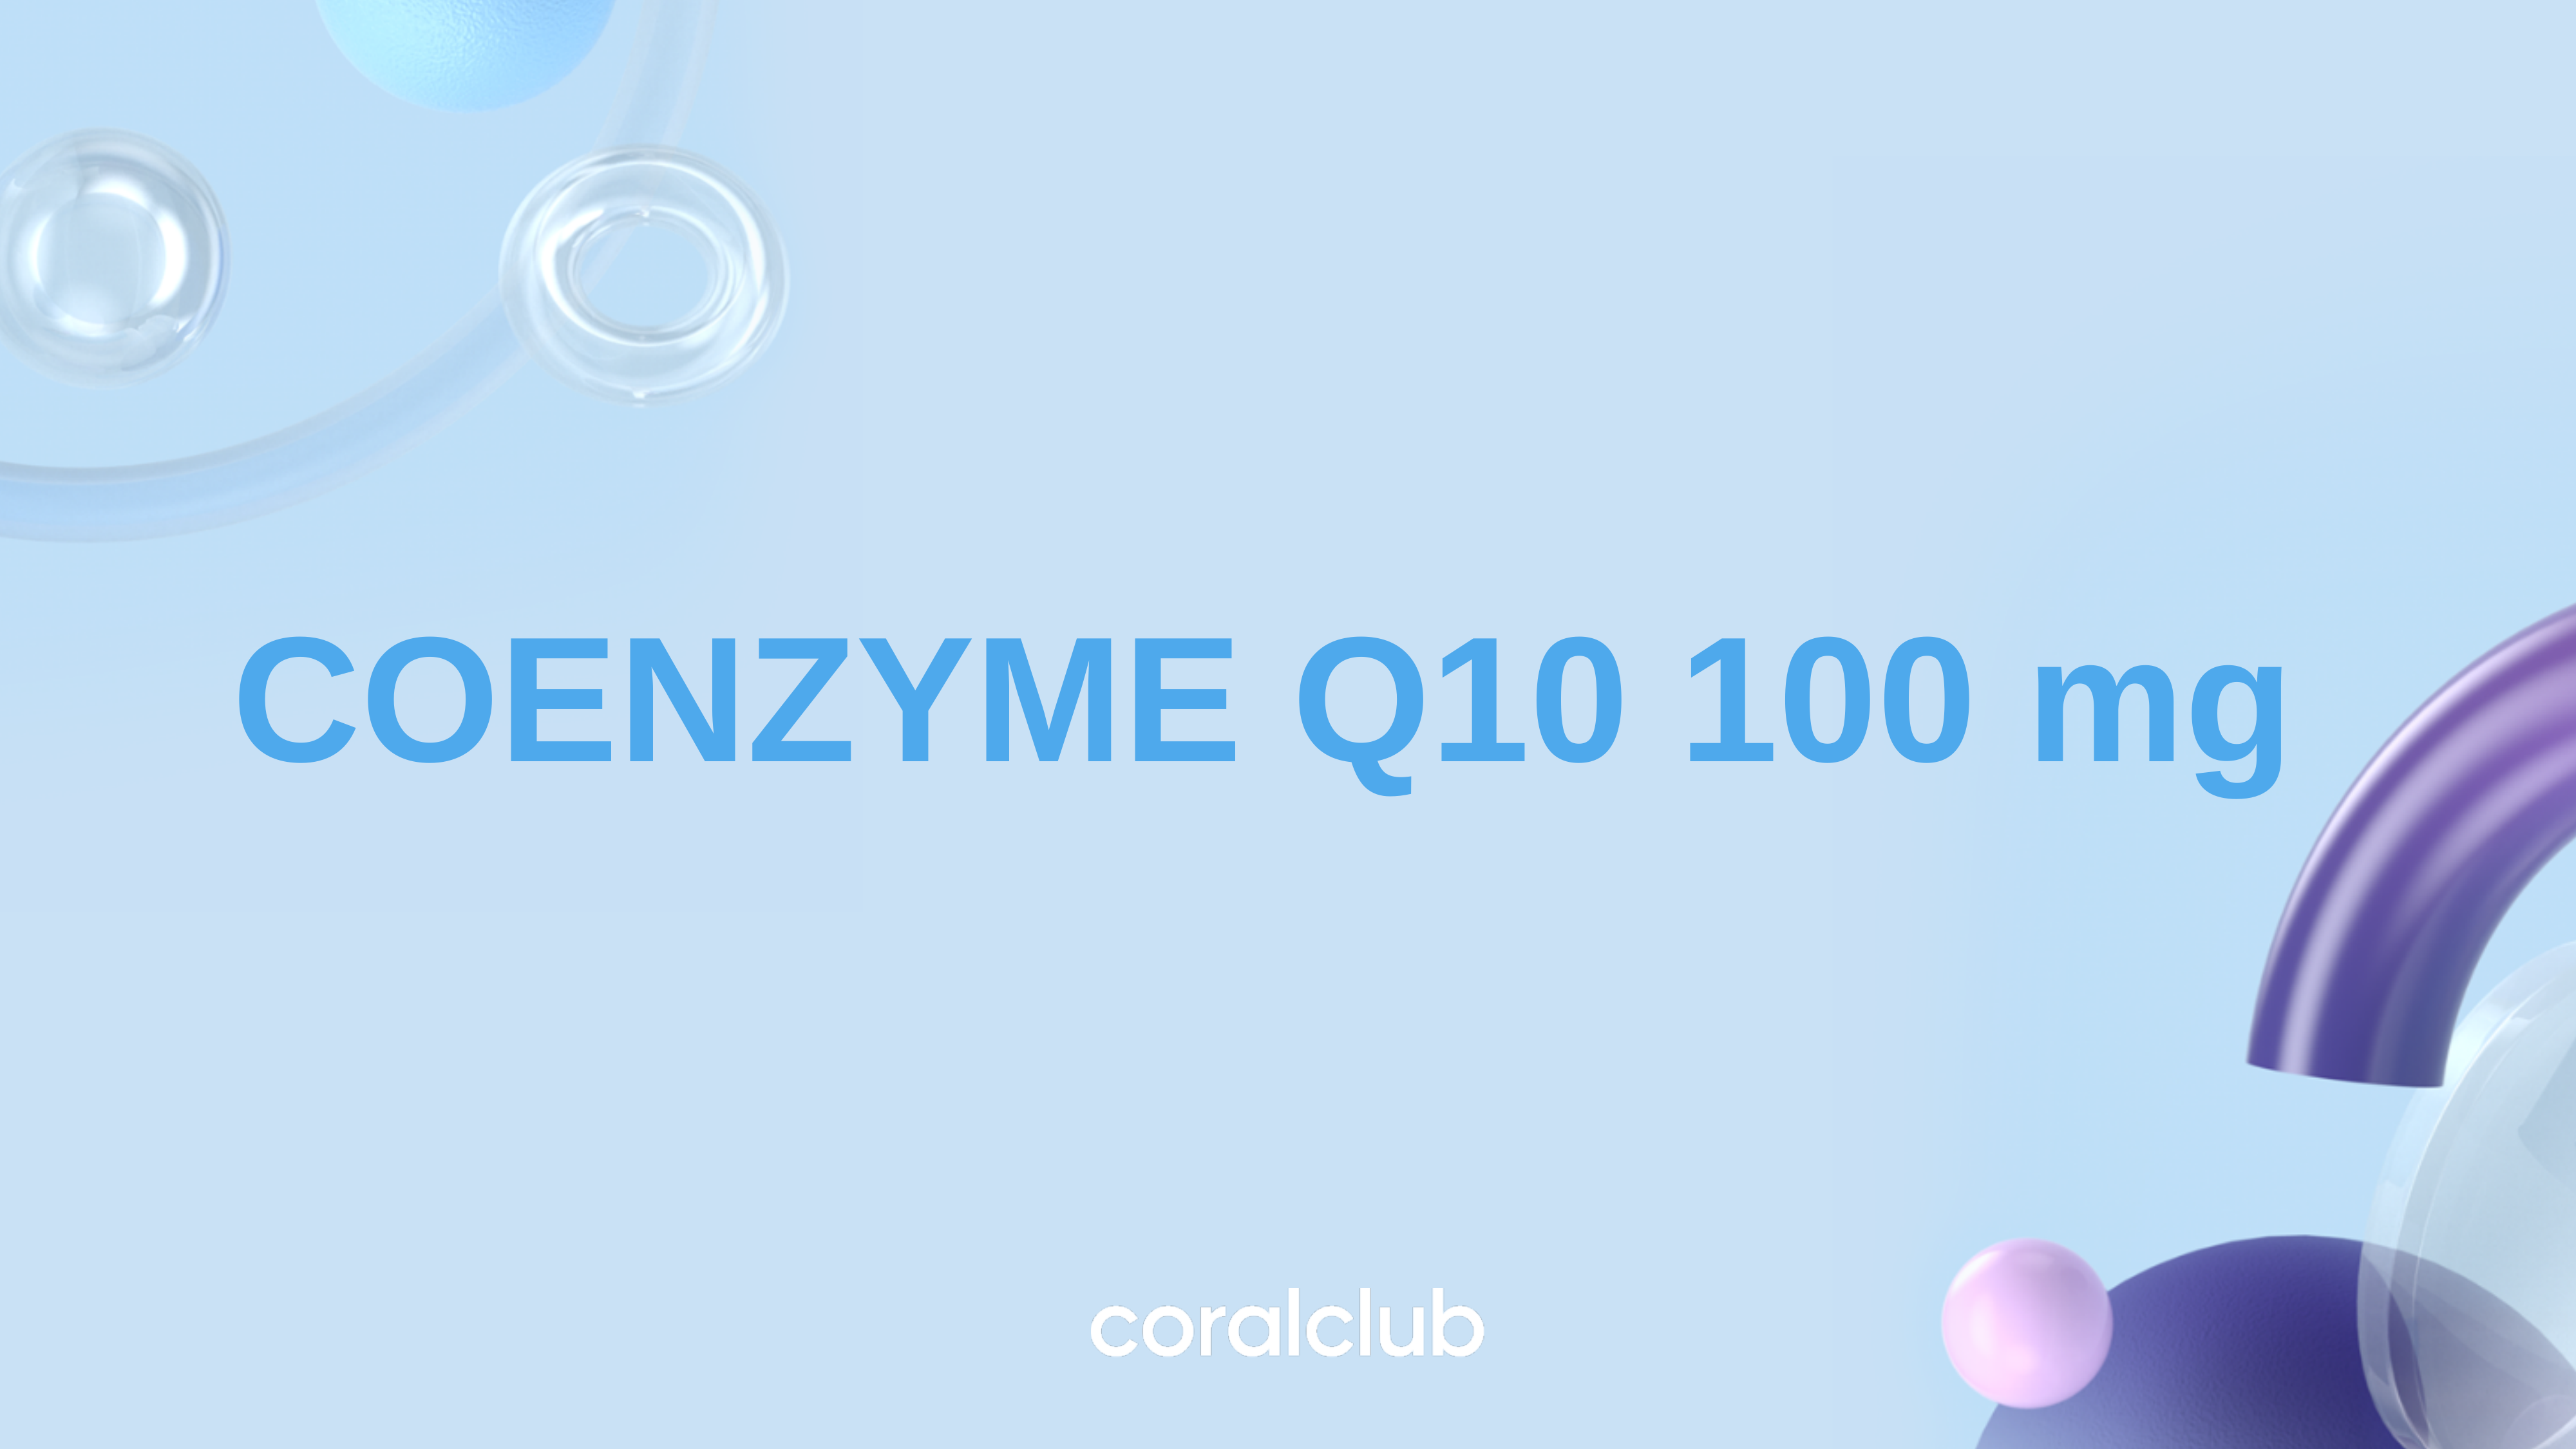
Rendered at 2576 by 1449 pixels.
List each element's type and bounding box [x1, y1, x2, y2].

picture [1090, 1287, 1486, 1358]
text_box [0, 0, 2576, 1449]
